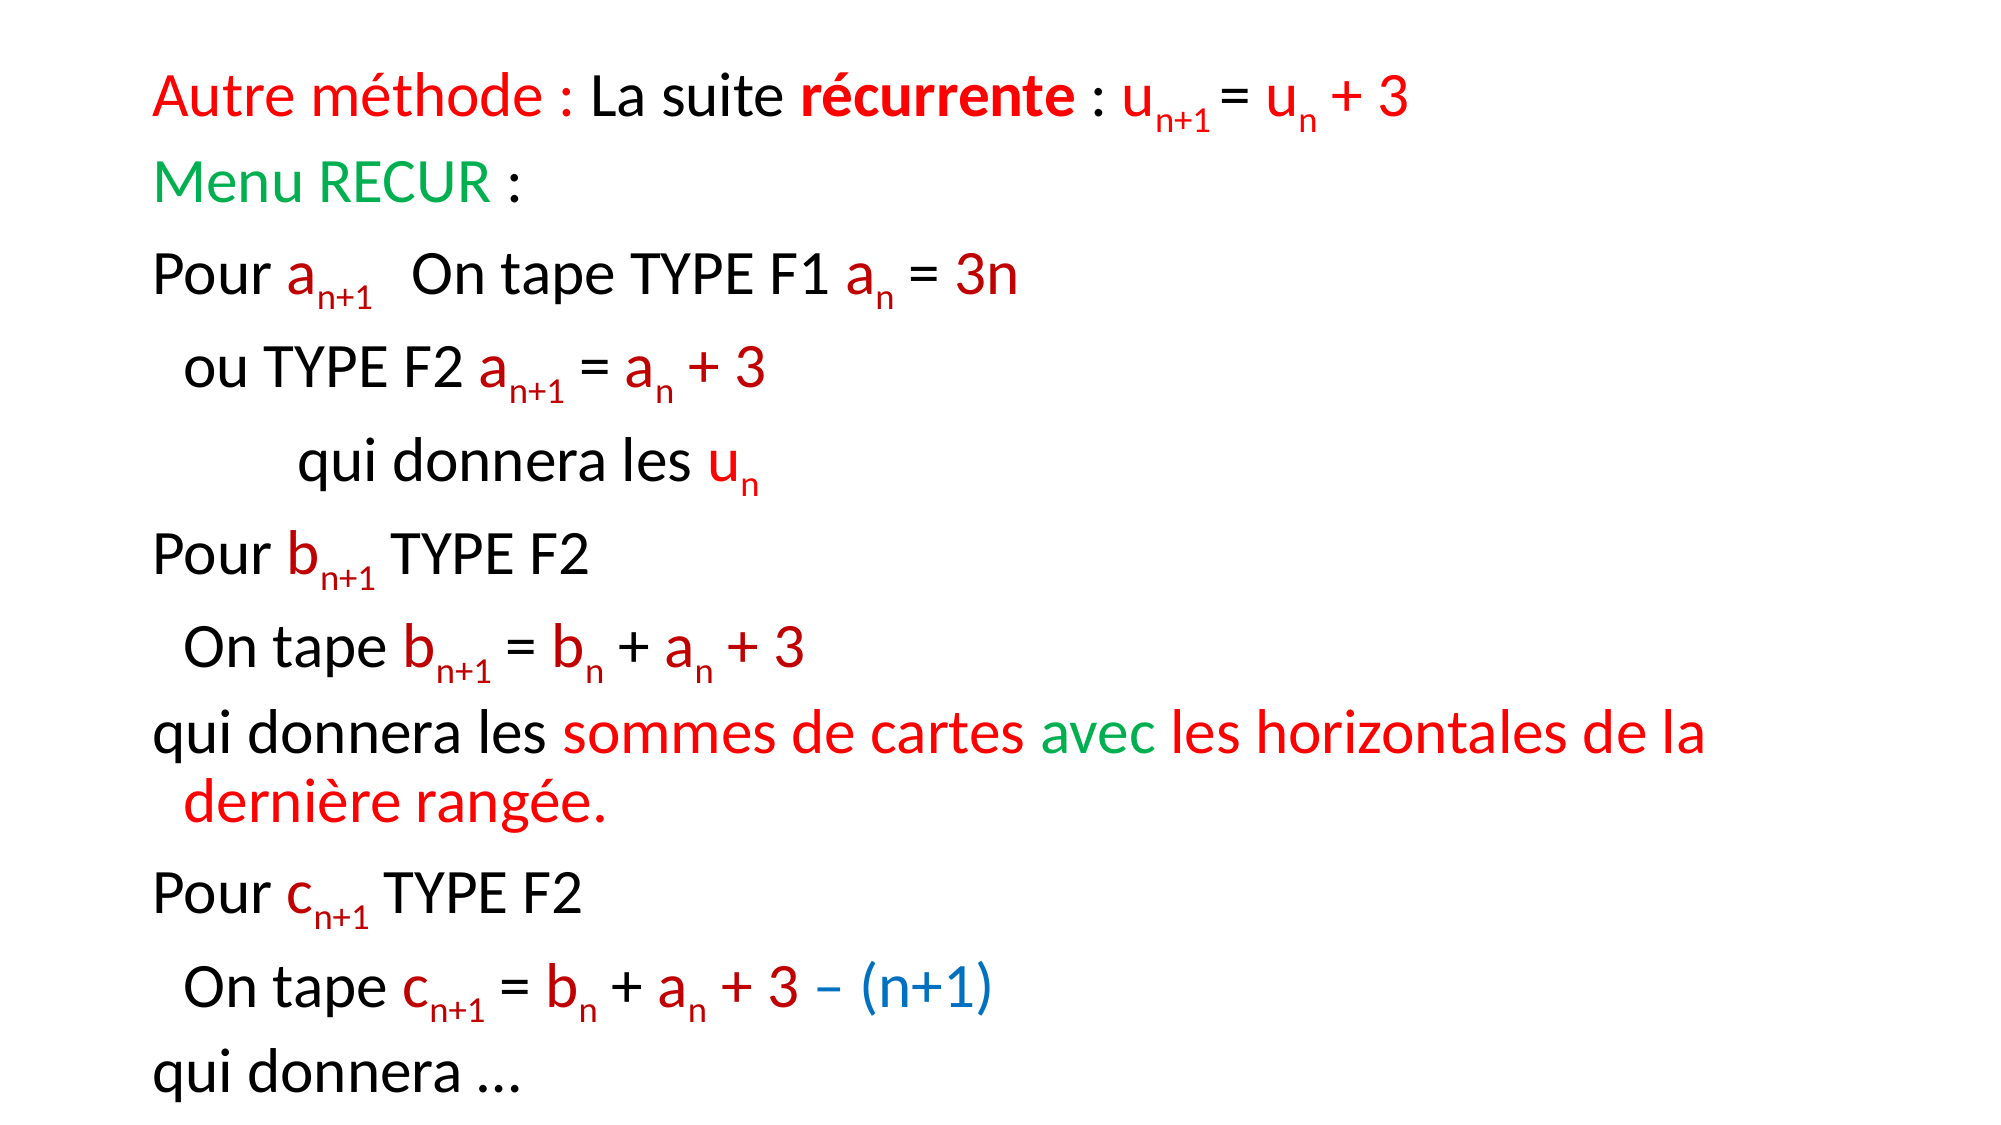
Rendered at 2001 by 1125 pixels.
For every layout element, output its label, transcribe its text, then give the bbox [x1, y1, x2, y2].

list Autre méthode : La suite récurrente : un+1 = un + 3 Menu RECUR : Pour an+1 On tape TYPE F1 an = 3n ou TYPE F2 an+1 = an + 3 qui donnera les un Pour bn+1 TYPE F2 On tape bn+1 = bn + an + 3 qui donnera les sommes de cartes avec les horizontales de la dernière rangée. Pour cn+1 TYPE F2 On tape cn+1 = bn + an + 3 – (n+1) qui donnera … [137, 47, 1863, 1125]
